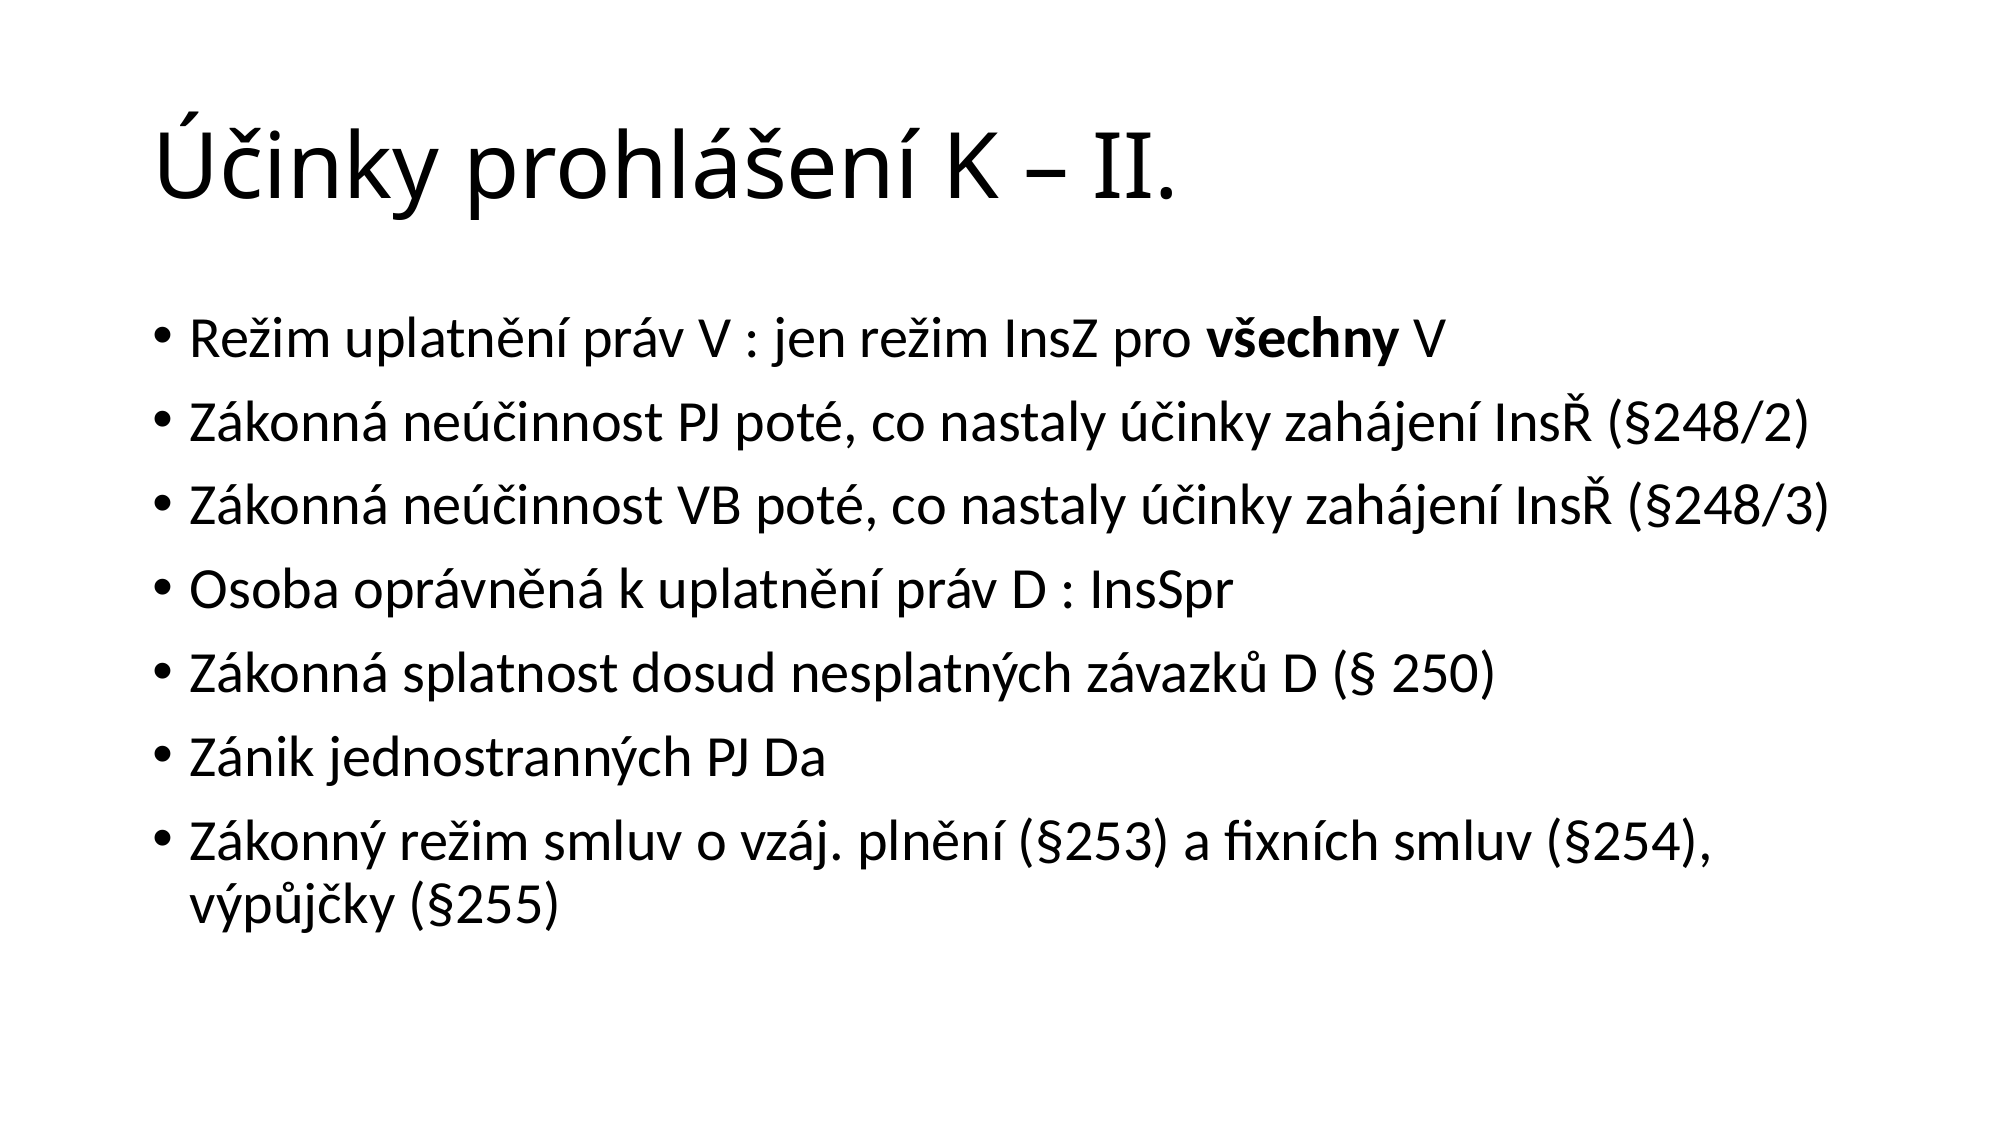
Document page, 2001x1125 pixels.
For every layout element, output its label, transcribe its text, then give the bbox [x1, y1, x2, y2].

list Režim uplatnění práv V : jen režim InsZ pro všechny V Zákonná neúčinnost PJ poté, co nastaly účinky zahájení InsŘ (§248/2) Zákonná neúčinnost VB poté, co nastaly účinky zahájení InsŘ (§248/3) Osoba oprávněná k uplatnění práv D : InsSpr Zákonná splatnost dosud nesplatných závazků D (§ 250) Zánik jednostranných PJ Da Zákonný režim smluv o vzáj. plnění (§253) a fixních smluv (§254), výpůjčky (§255) [137, 299, 1863, 1014]
title Účinky prohlášení K – II. [137, 59, 1863, 278]
